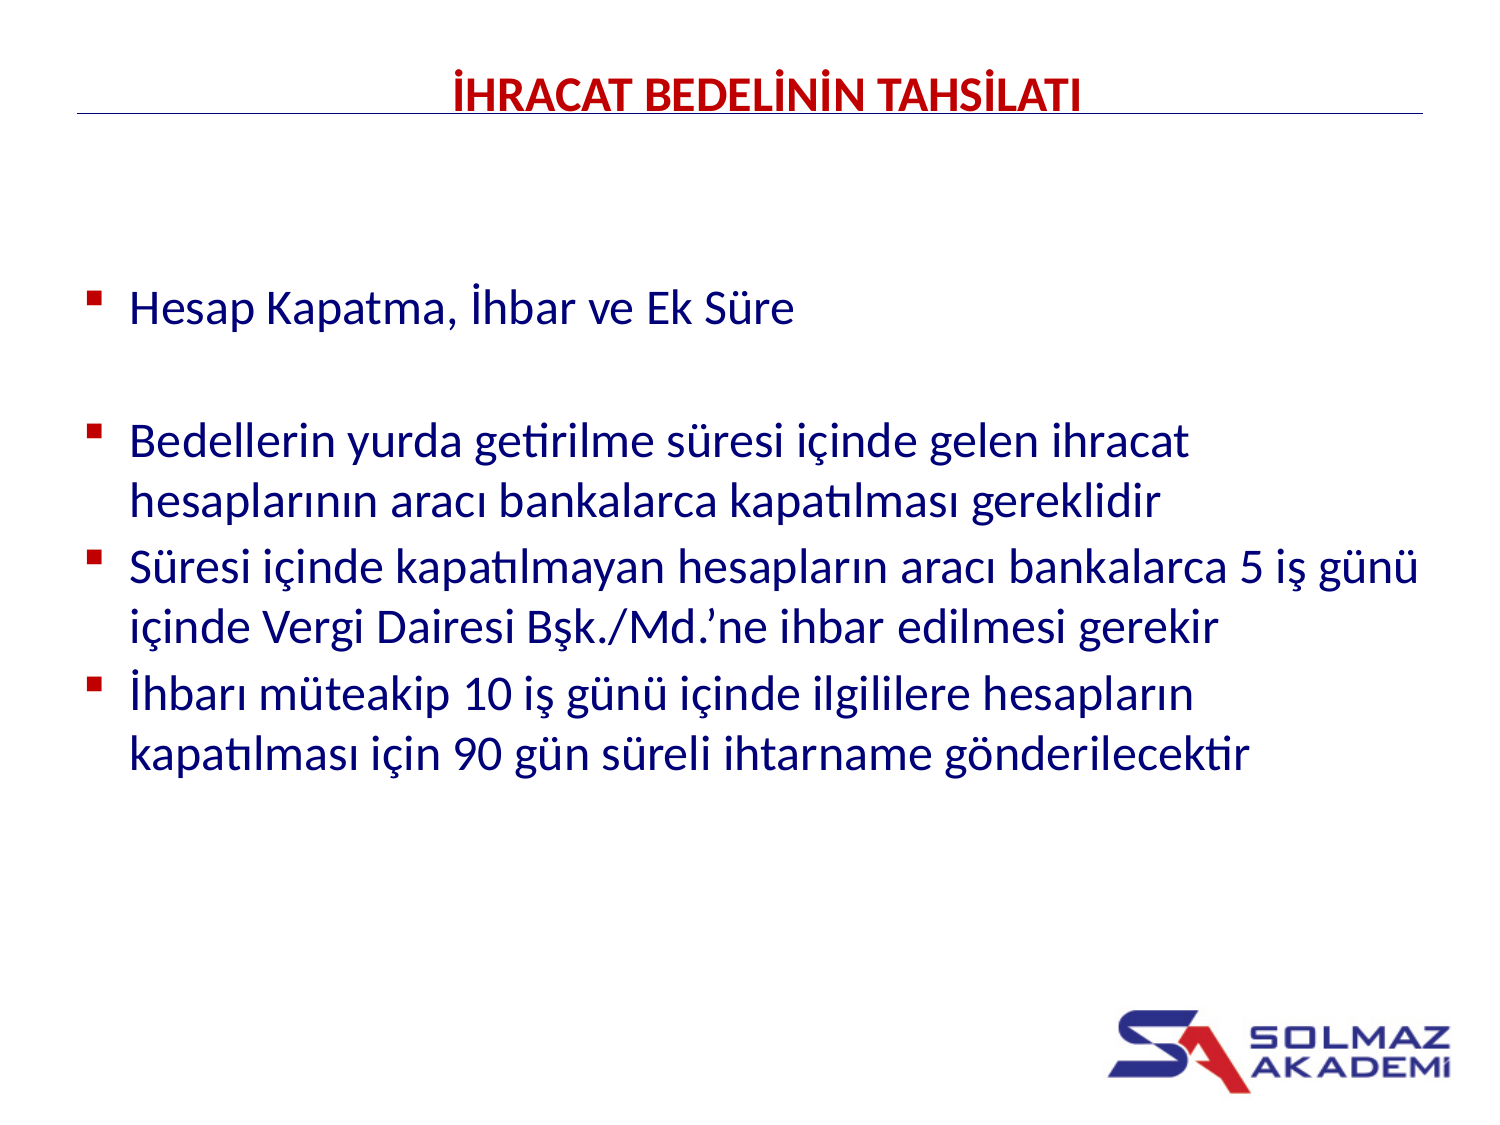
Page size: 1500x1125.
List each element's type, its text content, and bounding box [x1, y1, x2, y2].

text_box Hesap Kapatma, İhbar ve Ek Süre Bedellerin yurda getirilme süresi içinde gelen ihracat hesaplarının aracı bankalarca kapatılması gereklidir Süresi içinde kapatılmayan hesapların aracı bankalarca 5 iş günü içinde Vergi Dairesi Bşk./Md.’ne ihbar edilmesi gerekir İhbarı müteakip 10 iş günü içinde ilgililere hesapların kapatılması için 90 gün süreli ihtarname gönderilecektir [77, 185, 1436, 793]
picture [1068, 964, 1500, 1123]
text_box İHRACAT BEDELİNİN TAHSİLATI [76, 54, 1459, 185]
